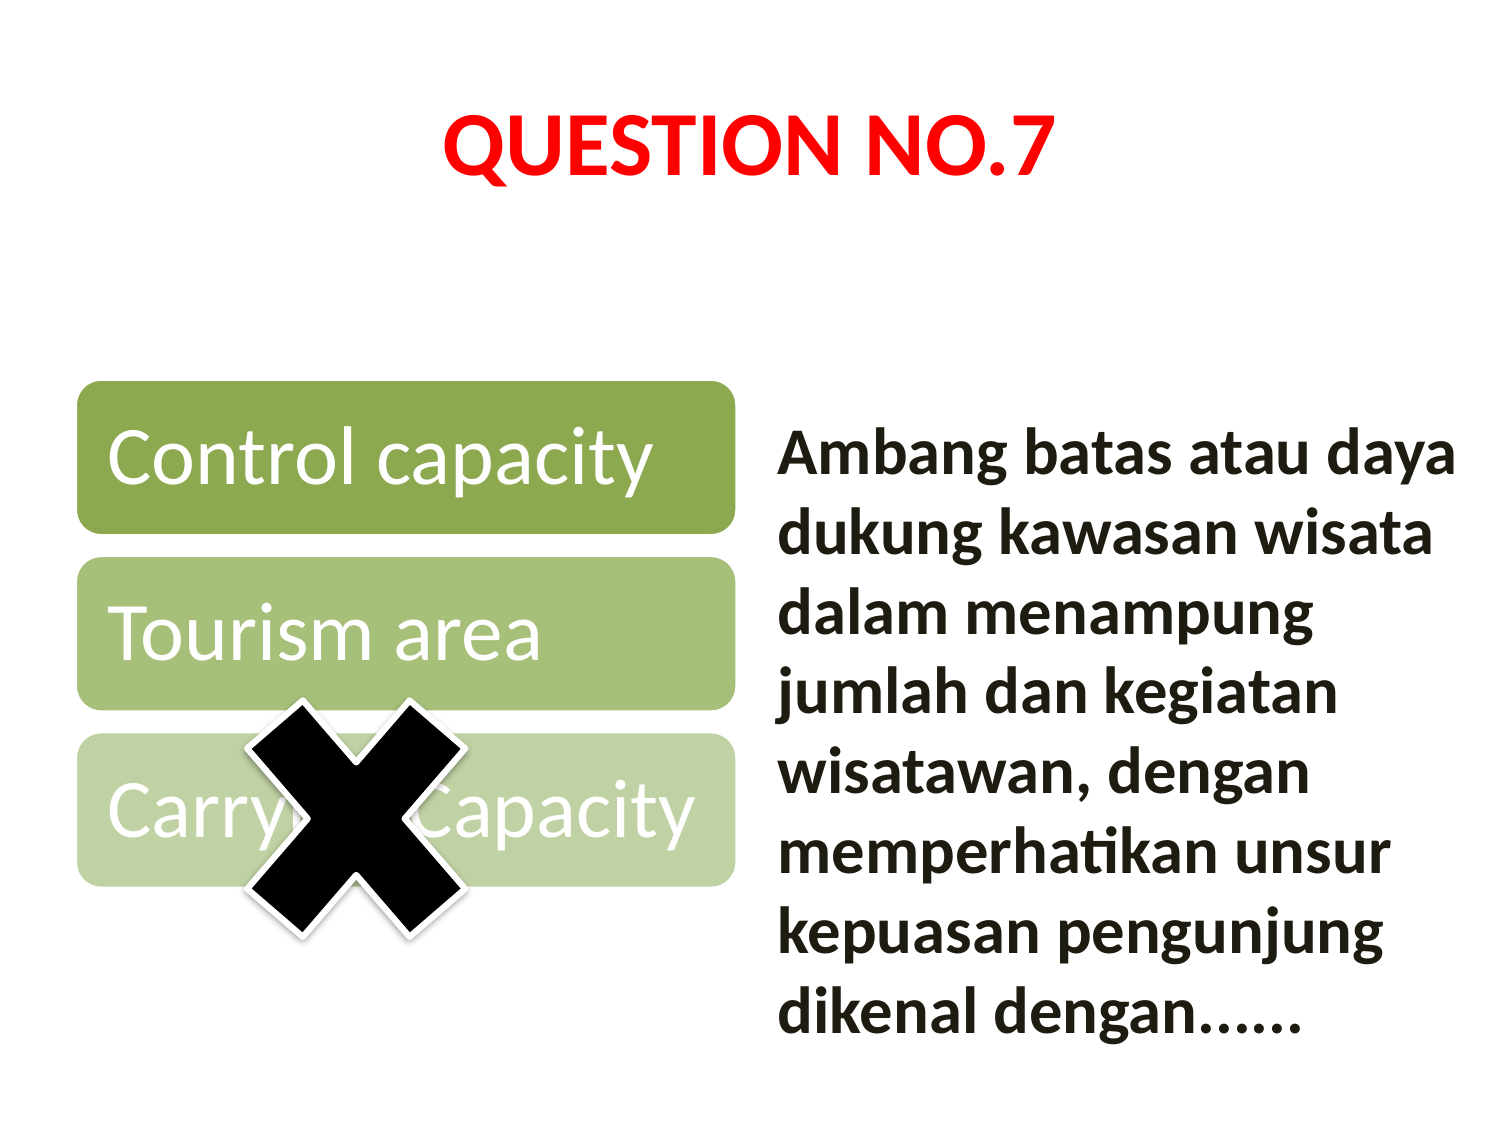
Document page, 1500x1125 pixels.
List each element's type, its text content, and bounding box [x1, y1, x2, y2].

list Ambang batas atau daya dukung kawasan wisata dalam menampung jumlah dan kegiatan wisatawan, dengan memperhatikan unsur kepuasan pengunjung dikenal dengan...... [762, 399, 1476, 963]
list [74, 262, 738, 1006]
title QUESTION NO.7 [74, 44, 1426, 233]
